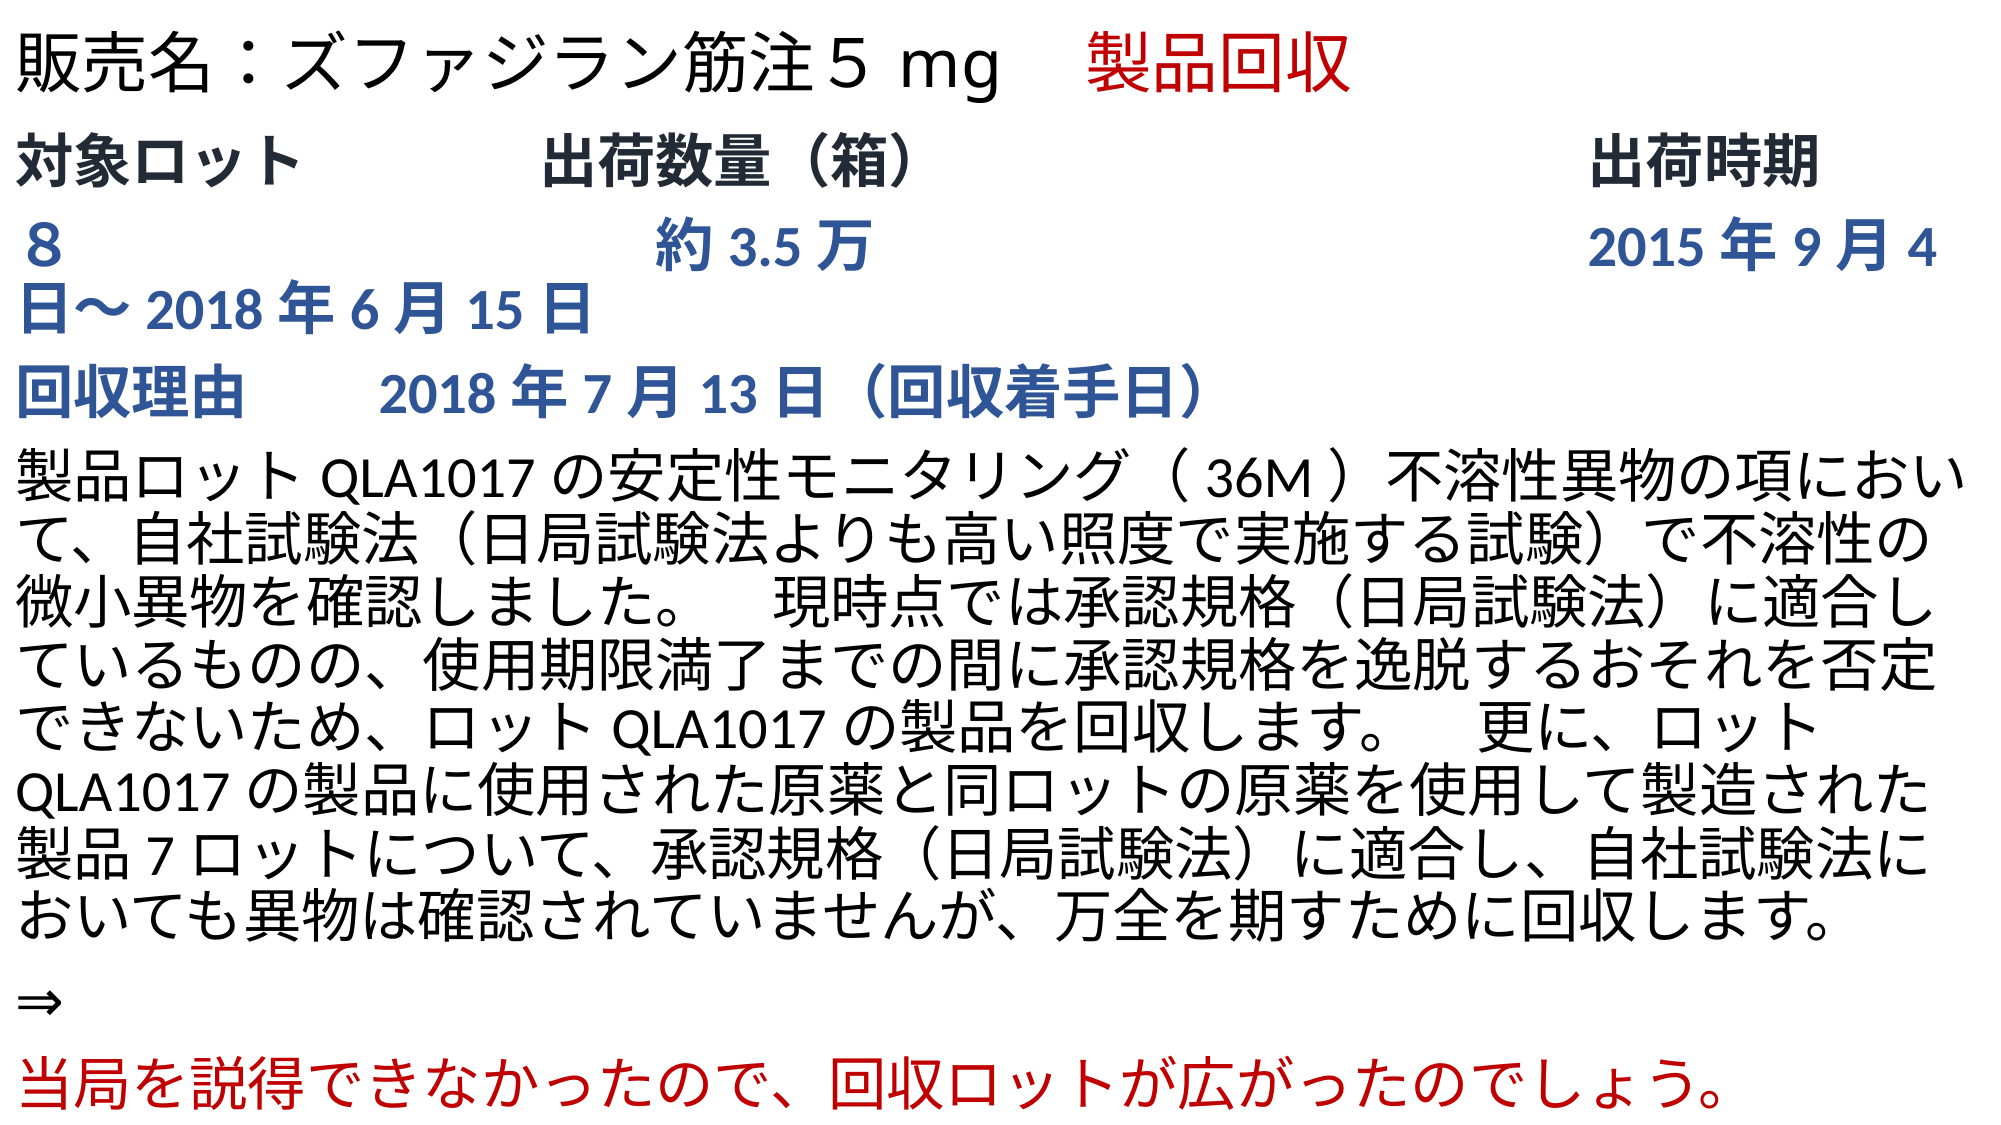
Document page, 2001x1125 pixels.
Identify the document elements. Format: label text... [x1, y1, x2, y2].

list 対象ロット 出荷数量（箱） 出荷時期 ８ 約3.5万 2015年9月4日～2018年6月15日 回収理由 2018年7月13日（回収着手日） 製品ロットQLA1017の安定性モニタリング（36M）不溶性異物の項において、自社試験法（日局試験法よりも高い照度で実施する試験）で不溶性の微小異物を確認しました。 現時点では承認規格（日局試験法）に適合しているものの、使用期限満了までの間に承認規格を逸脱するおそれを否定できないため、ロットQLA1017の製品を回収します。 更に、ロットQLA1017の製品に使用された原薬と同ロットの原薬を使用して製造された製品7ロットについて、承認規格（日局試験法）に適合し、自社試験法においても異物は確認されていませんが、万全を期すために回収します。 ⇒ 当局を説得できなかったので、回収ロットが広がったのでしょう。 [0, 125, 2000, 1125]
title 販売名：ズファジラン筋注５mg 製品回収 [0, 30, 2000, 103]
